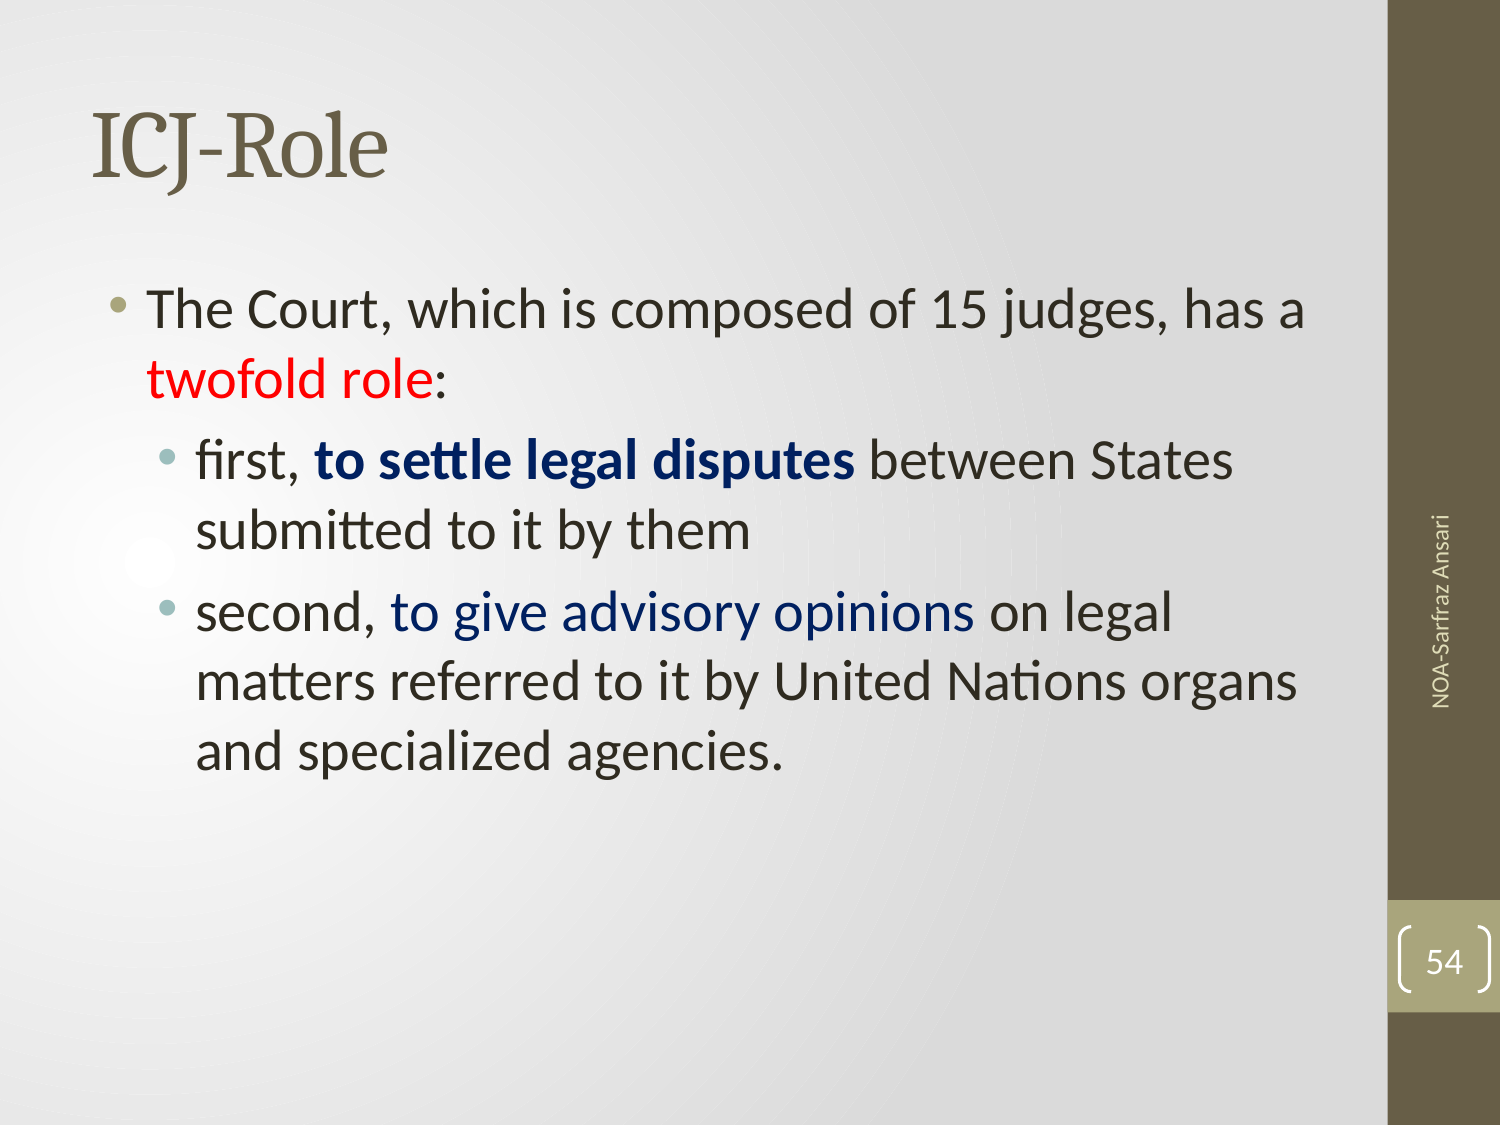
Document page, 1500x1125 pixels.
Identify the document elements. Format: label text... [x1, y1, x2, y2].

list The Court, which is composed of 15 judges, has a twofold role: first, to settle legal disputes between States submitted to it by them second, to give advisory opinions on legal matters referred to it by United Nations organs and specialized agencies. [75, 262, 1325, 1050]
title ICJ-Role [75, 45, 1325, 233]
footer NOA-Sarfraz Ansari [1408, 500, 1469, 889]
slide_number 54 [1397, 925, 1492, 994]
